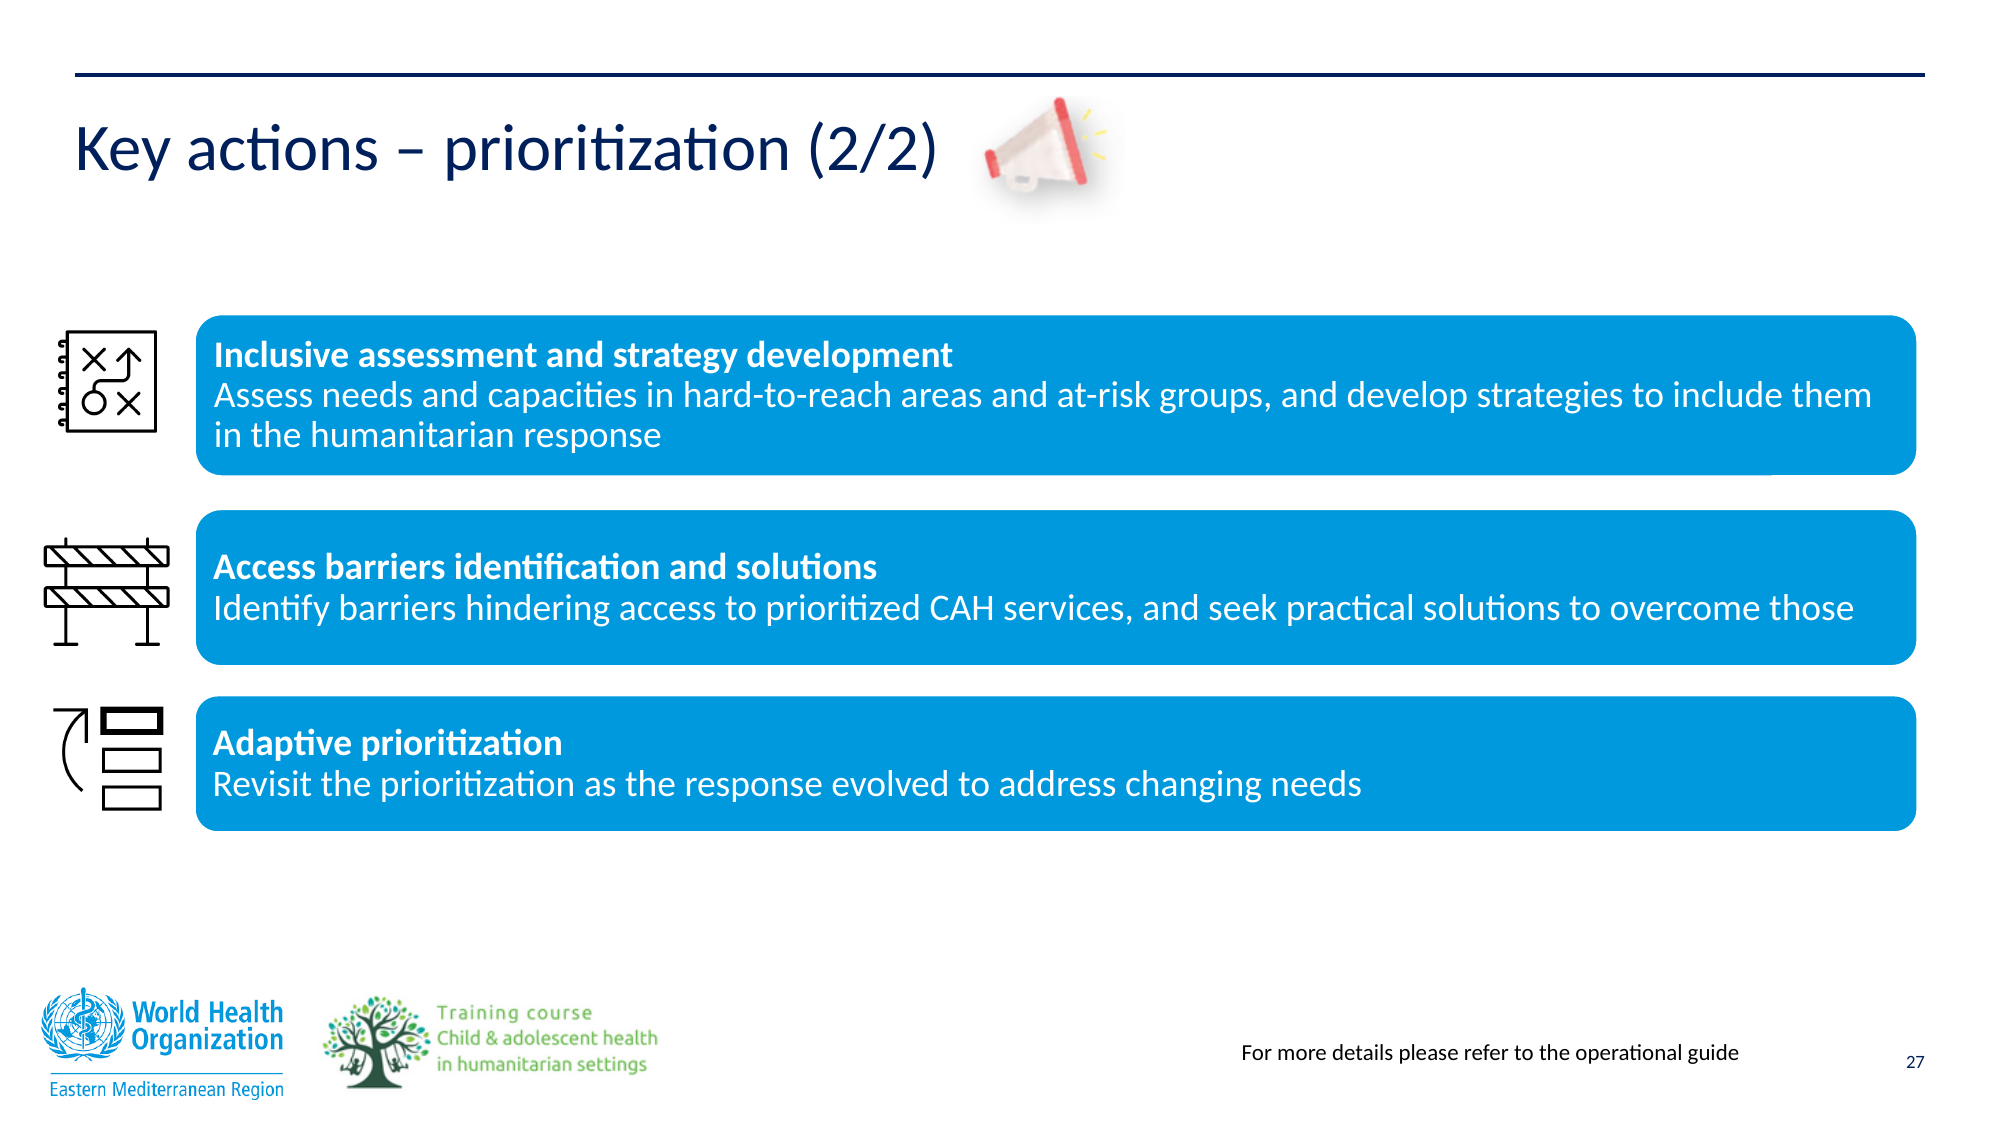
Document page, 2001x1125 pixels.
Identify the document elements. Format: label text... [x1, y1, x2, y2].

picture [41, 987, 102, 1054]
picture [31, 512, 182, 663]
picture [85, 1002, 91, 1009]
picture [314, 987, 669, 1100]
picture [31, 305, 182, 457]
title Key actions – prioritization (2/2) [75, 112, 1925, 278]
picture [959, 95, 1126, 225]
picture [41, 987, 283, 1100]
picture [94, 1024, 113, 1045]
picture [31, 682, 182, 834]
slide_number 27 [1862, 1049, 1925, 1103]
text_box For more details please refer to the operational guide [1226, 1022, 1843, 1090]
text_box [194, 314, 1918, 833]
